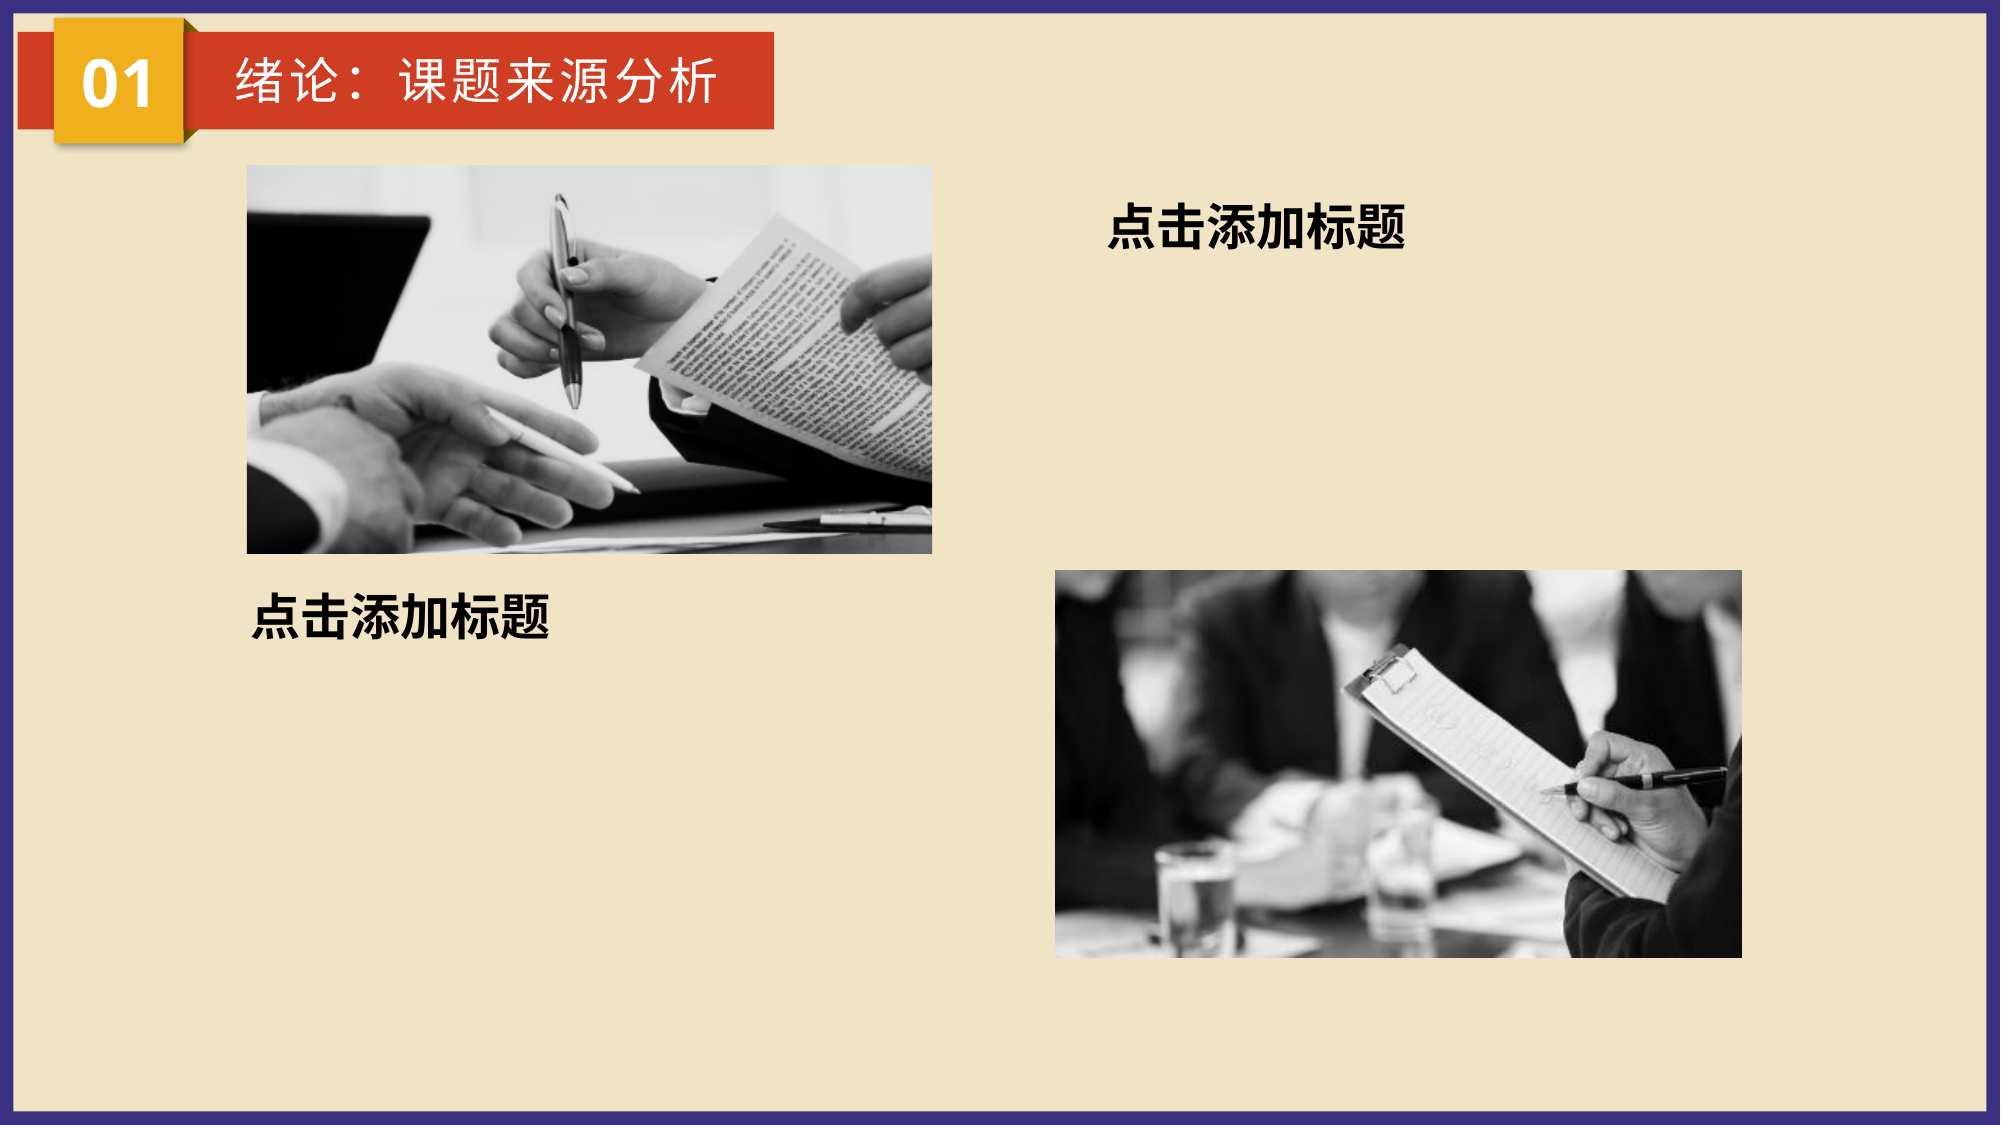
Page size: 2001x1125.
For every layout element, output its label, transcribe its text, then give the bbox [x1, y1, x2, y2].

picture [246, 165, 932, 554]
text_box 绪论：课题来源分析 [145, 37, 809, 122]
text_box [17, 31, 51, 130]
text_box [193, 24, 200, 31]
text_box [0, 0, 2000, 1125]
picture [1055, 570, 1742, 958]
text_box 点击添加标题 [1091, 187, 1422, 263]
text_box [53, 17, 184, 144]
text_box 点击添加标题 [235, 577, 566, 653]
text_box [194, 31, 775, 37]
text_box 01 [67, 33, 174, 129]
text_box [194, 122, 775, 130]
